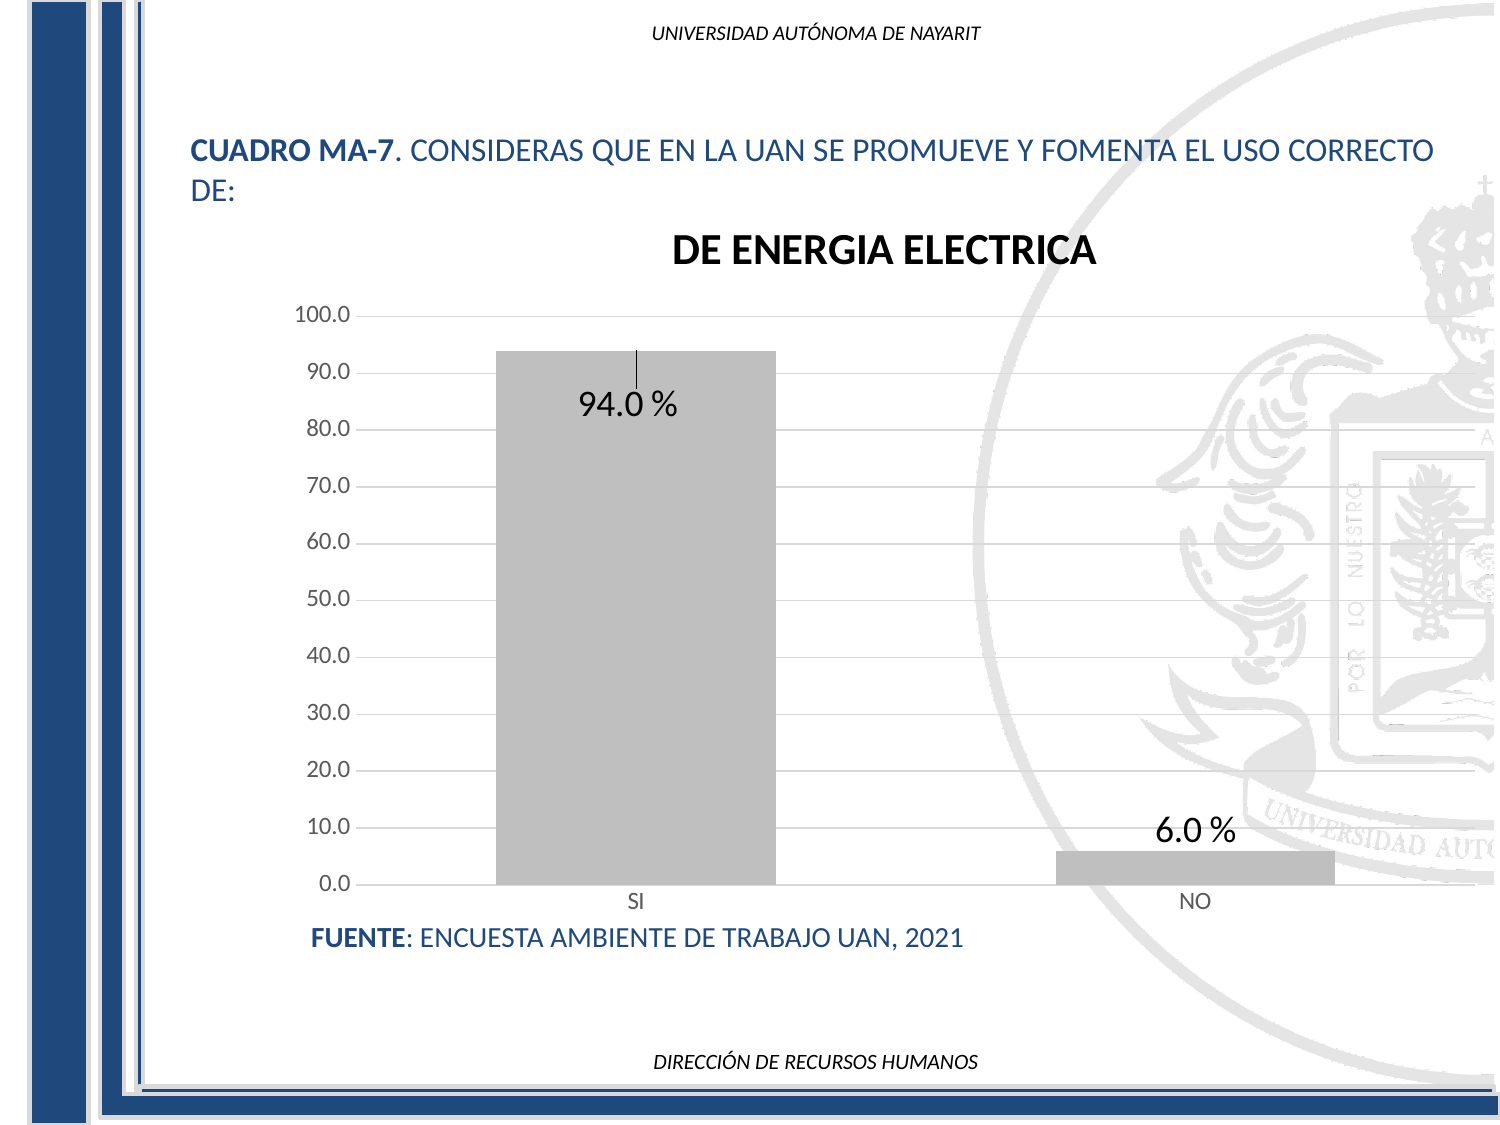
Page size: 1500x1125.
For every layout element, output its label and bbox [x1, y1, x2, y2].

chart [269, 196, 1500, 931]
text_box [29, 0, 1500, 1125]
